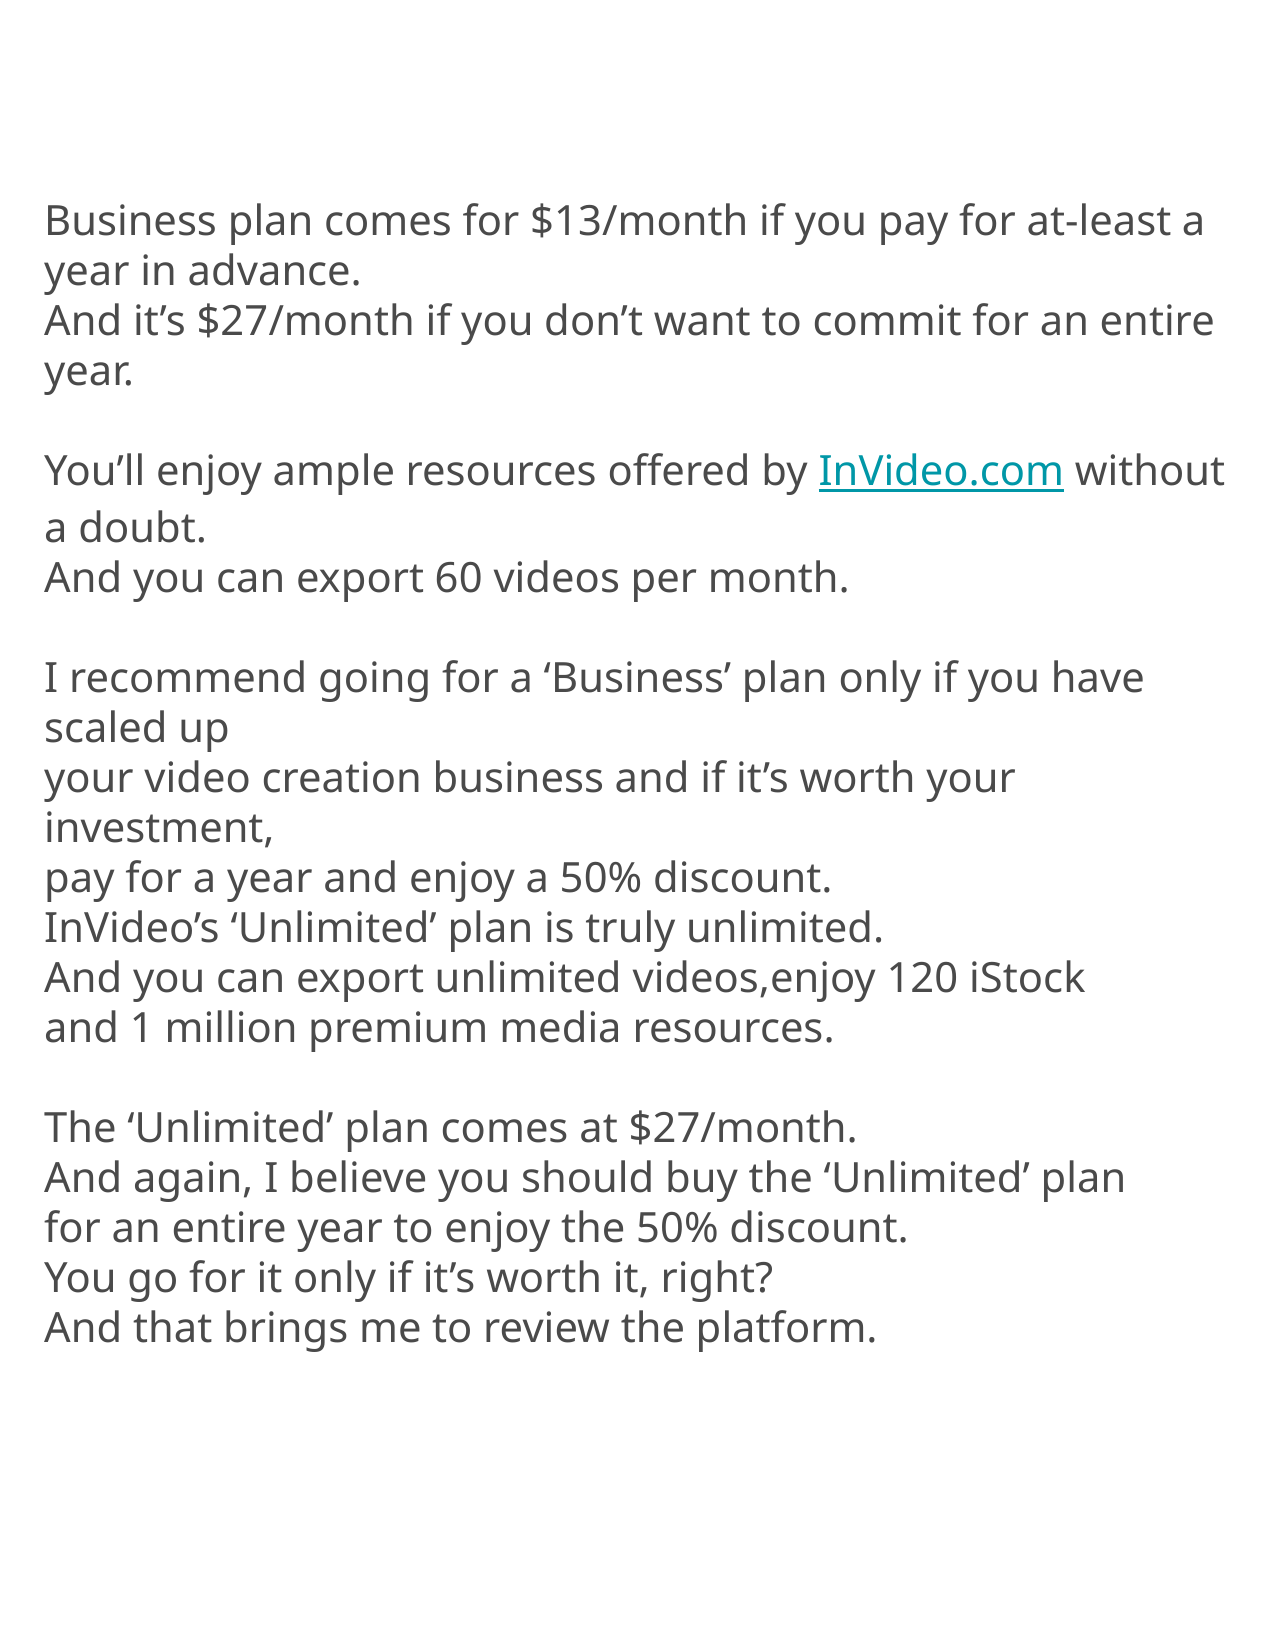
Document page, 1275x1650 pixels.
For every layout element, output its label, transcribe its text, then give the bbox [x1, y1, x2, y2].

text_box Business plan comes for $13/month if you pay for at-least a year in advance. And it’s $27/month if you don’t want to commit for an entire year. You’ll enjoy ample resources offered by InVideo.com without a doubt. And you can export 60 videos per month. I recommend going for a ‘Business’ plan only if you have scaled up your video creation business and if it’s worth your investment, pay for a year and enjoy a 50% discount. InVideo’s ‘Unlimited’ plan is truly unlimited. And you can export unlimited videos,enjoy 120 iStock and 1 million premium media resources. The ‘Unlimited’ plan comes at $27/month. And again, I believe you should buy the ‘Unlimited’ plan for an entire year to enjoy the 50% discount. You go for it only if it’s worth it, right? And that brings me to review the platform. [29, 186, 1246, 1359]
